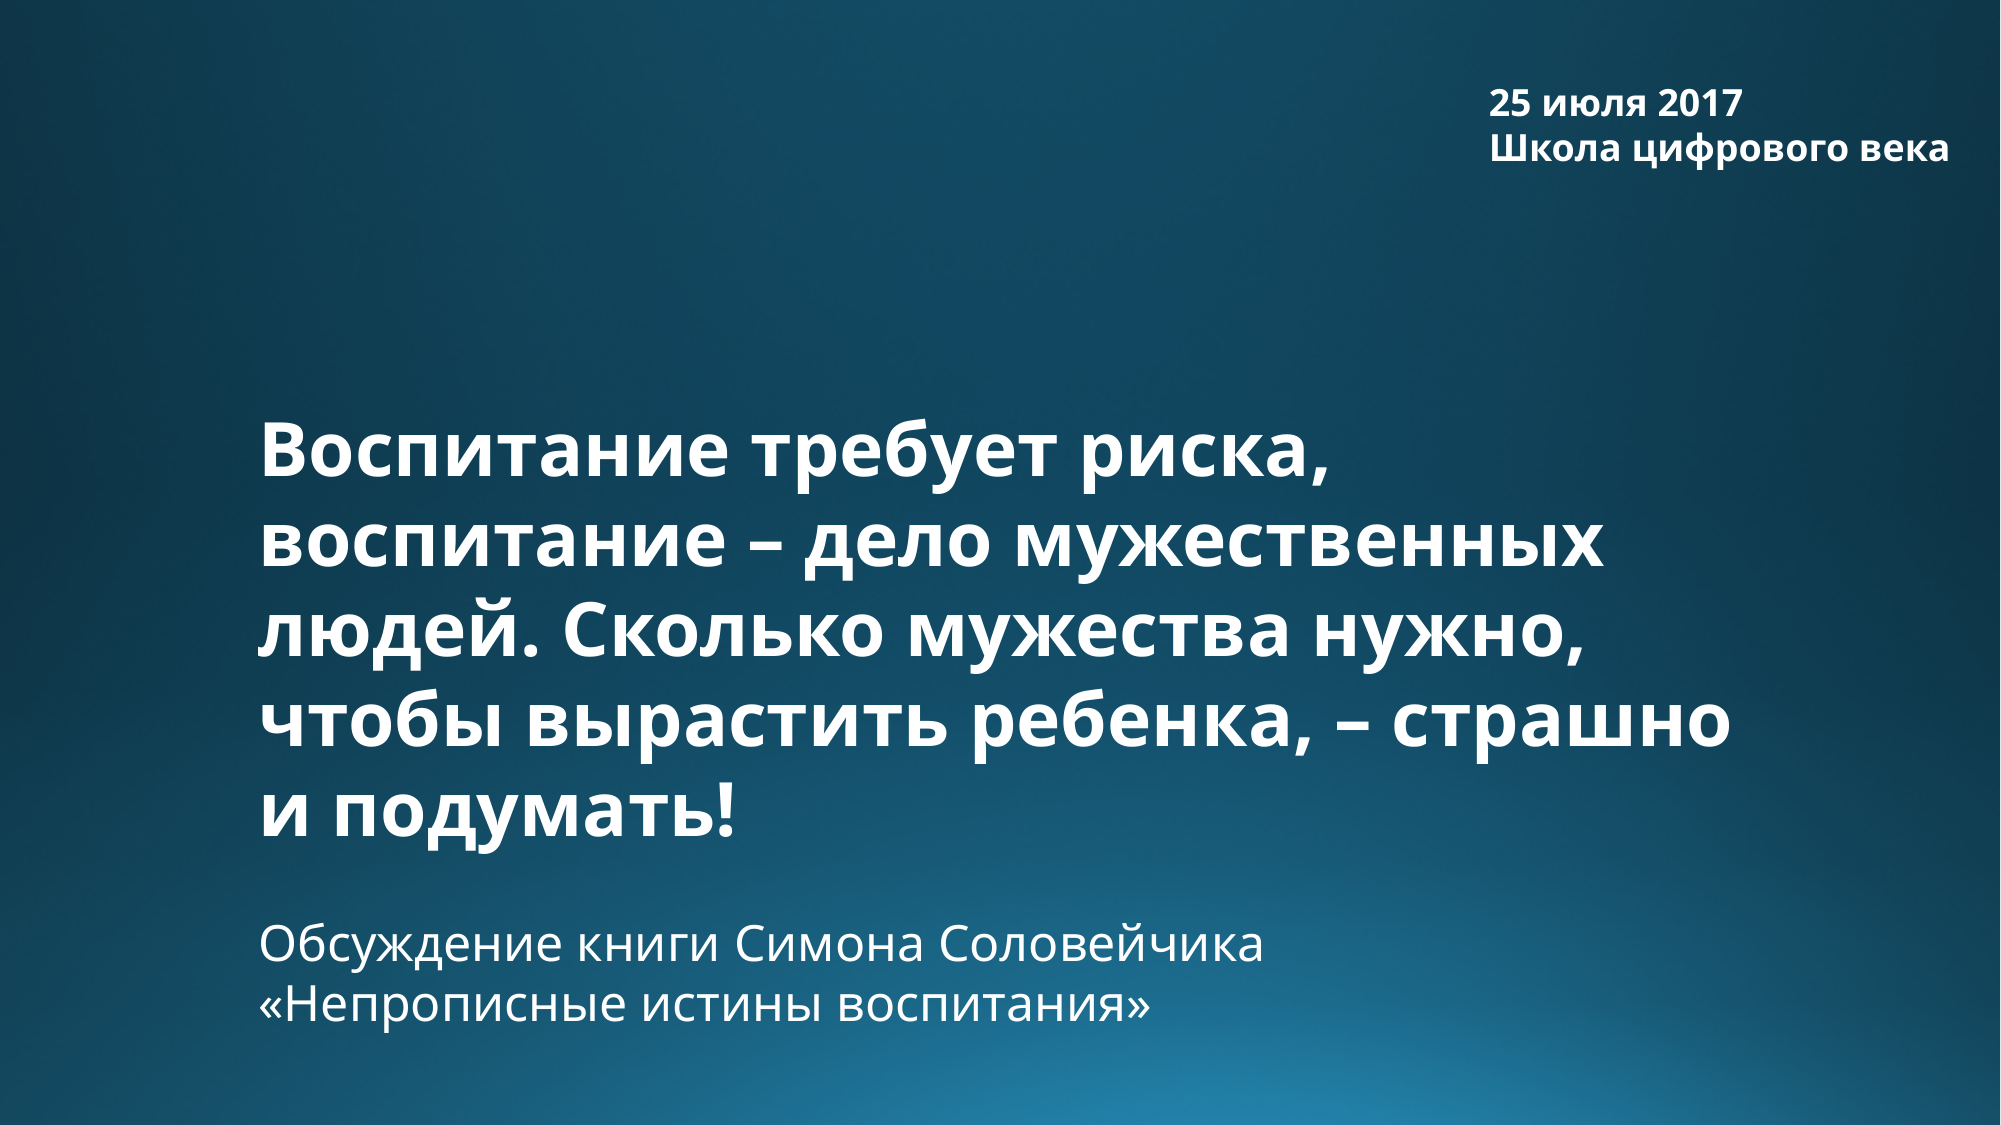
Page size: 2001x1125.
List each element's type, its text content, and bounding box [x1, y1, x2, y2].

text_box Обсуждение книги Симона Соловейчика «Непрописные истины воспитания» [243, 903, 1487, 1039]
picture [0, 0, 2001, 1125]
text_box Воспитание требует риска, воспитание – дело мужественных людей. Сколько мужества нужно, чтобы вырастить ребенка, – страшно и подумать! [243, 394, 1755, 860]
text_box 25 июля 2017 Школа цифрового века [1473, 71, 1966, 177]
